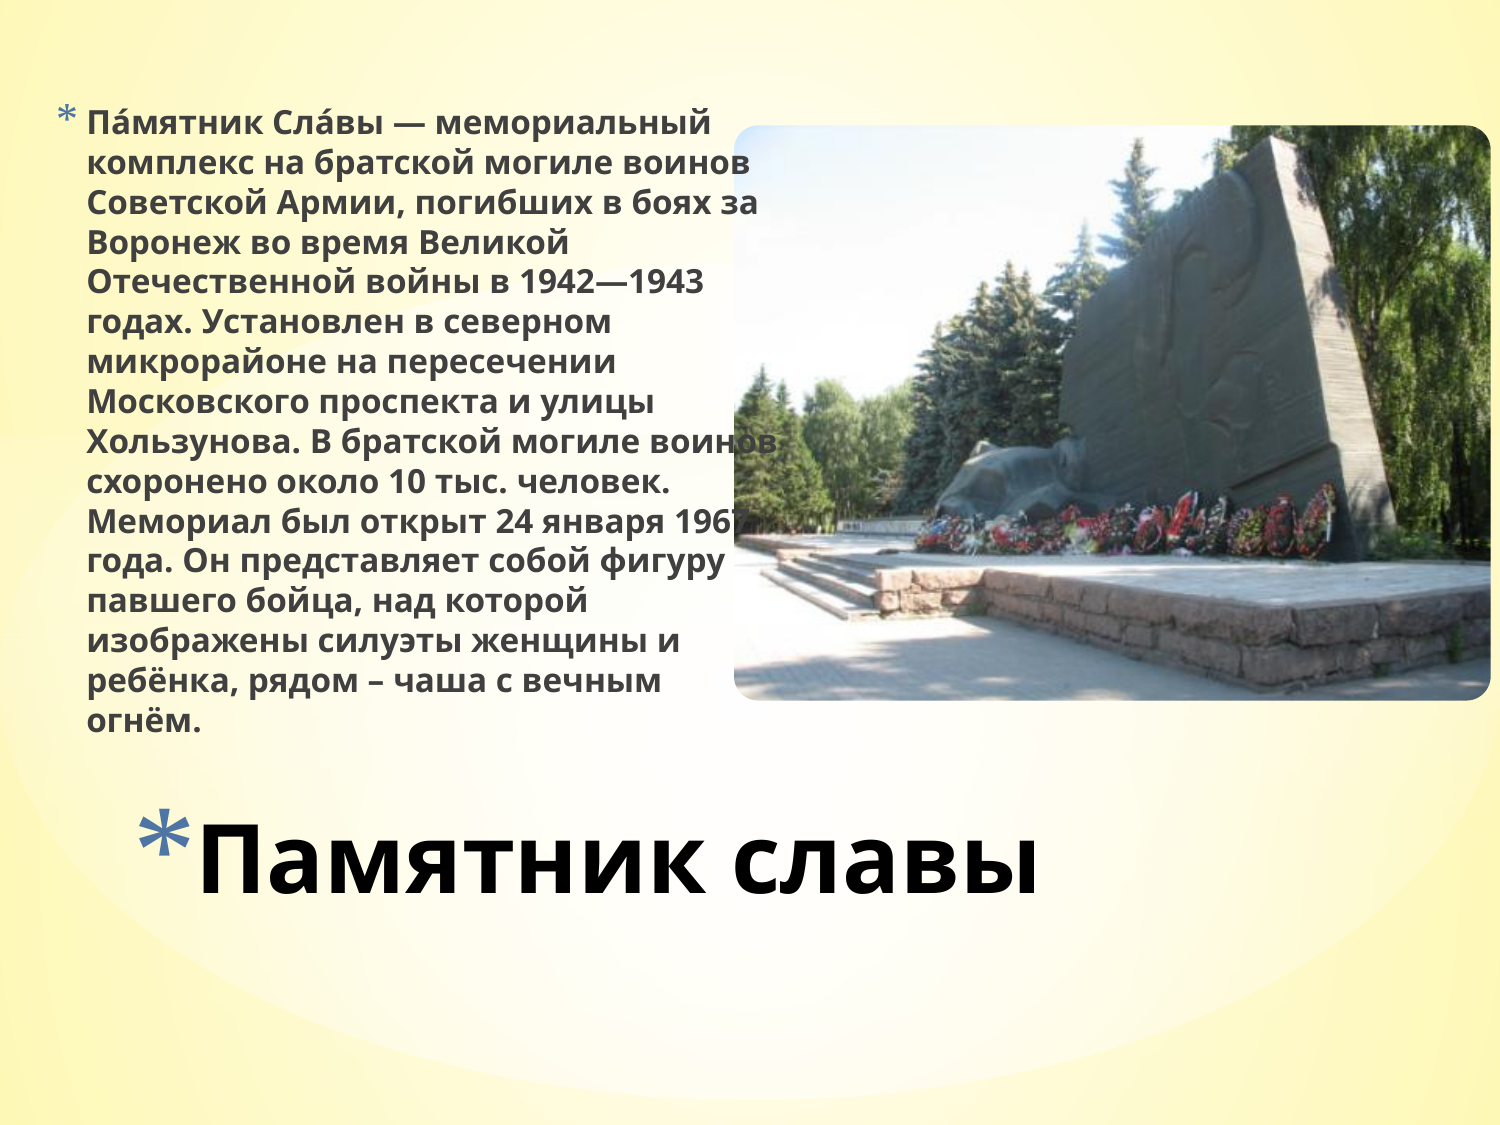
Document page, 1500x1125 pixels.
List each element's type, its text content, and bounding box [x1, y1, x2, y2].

list Па́мятник Сла́вы — мемориальный комплекс на братской могиле воинов Советской Армии, погибших в боях за Воронеж во время Великой Отечественной войны в 1942—1943 годах. Установлен в северном микрорайоне на пересечении Московского проспекта и улицы Хользунова. В братской могиле воинов схоронено около 10 тыс. человек. Мемориал был открыт 24 января 1967 года. Он представляет собой фигуру павшего бойца, над которой изображены силуэты женщины и ребёнка, рядом – чаша с вечным огнём. [41, 90, 798, 747]
picture [733, 125, 1491, 701]
title Памятник славы [119, 732, 1167, 920]
